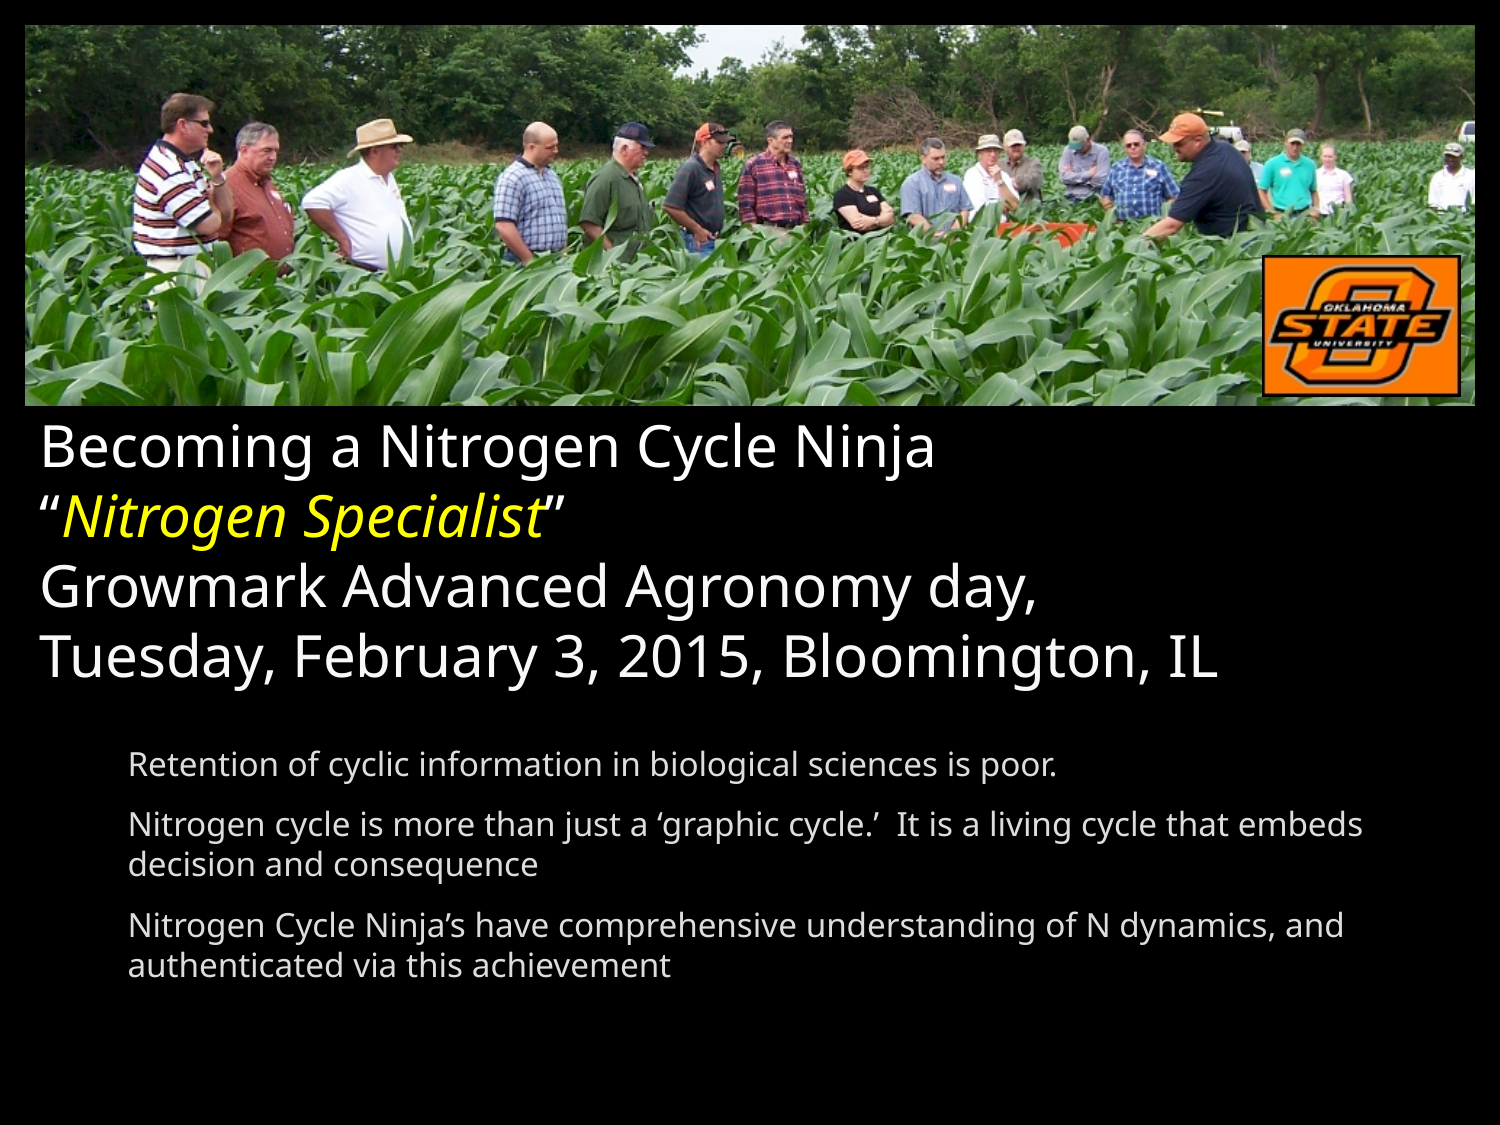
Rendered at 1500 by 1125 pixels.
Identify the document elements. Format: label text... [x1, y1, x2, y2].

text_box Retention of cyclic information in biological sciences is poor. Nitrogen cycle is more than just a ‘graphic cycle.’ It is a living cycle that embeds decision and consequence Nitrogen Cycle Ninja’s have comprehensive understanding of N dynamics, and authenticated via this achievement [112, 735, 1388, 1047]
picture [24, 24, 1476, 407]
title Becoming a Nitrogen Cycle Ninja “Nitrogen Specialist” Growmark Advanced Agronomy day, Tuesday, February 3, 2015, Bloomington, IL [24, 547, 1415, 698]
